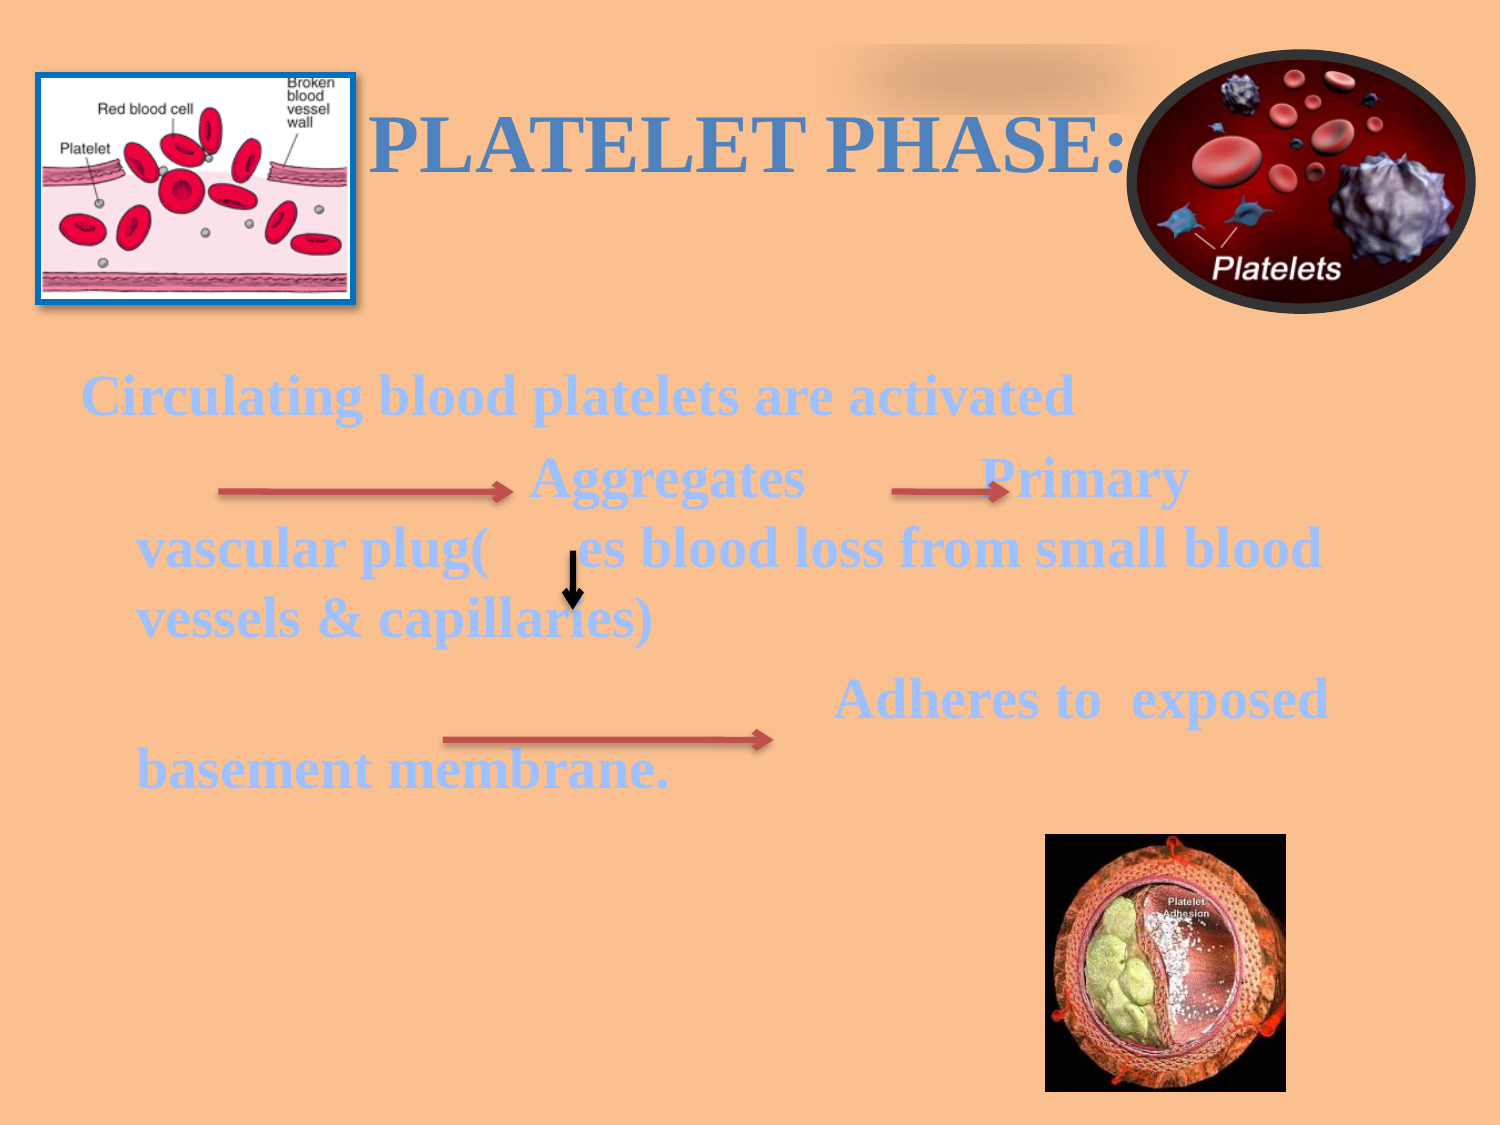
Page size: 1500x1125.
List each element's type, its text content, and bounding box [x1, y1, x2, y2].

picture [1131, 54, 1471, 309]
picture [1045, 833, 1286, 1092]
picture [41, 77, 350, 300]
title PLATELET PHASE: [1125, 45, 1425, 52]
list Circulating blood platelets are activated Aggregates Primary vascular plug( es blood loss from small blood vessels & capillaries) Adheres to exposed basement membrane. [64, 349, 1415, 1093]
title PLATELET PHASE: [75, 45, 1126, 233]
